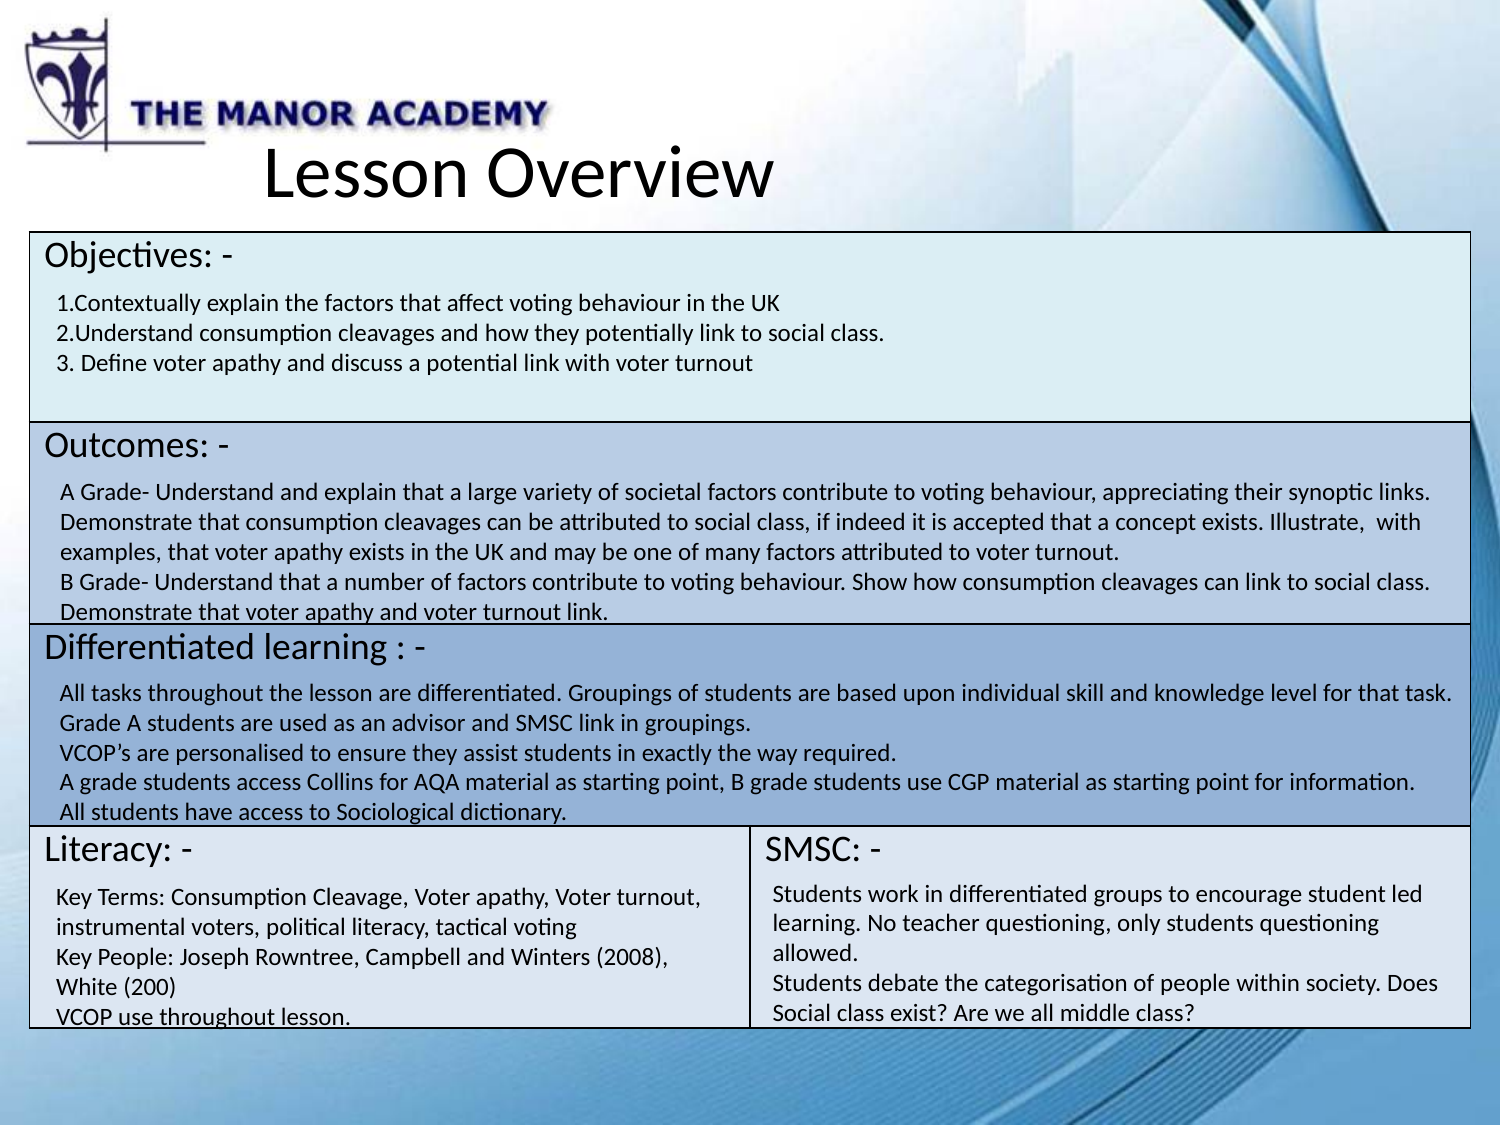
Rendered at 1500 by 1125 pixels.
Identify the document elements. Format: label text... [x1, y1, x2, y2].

text_box Key Terms: Consumption Cleavage, Voter apathy, Voter turnout, instrumental voters, political literacy, tactical voting Key People: Joseph Rowntree, Campbell and Winters (2008), White (200) VCOP use throughout lesson. [41, 872, 739, 1098]
text_box All tasks throughout the lesson are differentiated. Groupings of students are based upon individual skill and knowledge level for that task. Grade A students are used as an advisor and SMSC link in groupings. VCOP’s are personalised to ensure they assist students in exactly the way required. A grade students access Collins for AQA material as starting point, B grade students use CGP material as starting point for information. All students have access to Sociological dictionary. [44, 668, 1475, 864]
title Lesson Overview [183, 113, 856, 244]
text_box Students work in differentiated groups to encourage student led learning. No teacher questioning, only students questioning allowed. Students debate the categorisation of people within society. Does Social class exist? Are we all middle class? [757, 869, 1459, 1035]
picture [0, 0, 1500, 1125]
text_box 1.Contextually explain the factors that affect voting behaviour in the UK 2.Understand consumption cleavages and how they potentially link to social class. 3. Define voter apathy and discuss a potential link with voter turnout [41, 278, 1471, 384]
text_box A Grade- Understand and explain that a large variety of societal factors contribute to voting behaviour, appreciating their synoptic links. Demonstrate that consumption cleavages can be attributed to social class, if indeed it is accepted that a concept exists. Illustrate, with examples, that voter apathy exists in the UK and may be one of many factors attributed to voter turnout. B Grade- Understand that a number of factors contribute to voting behaviour. Show how consumption cleavages can link to social class. Demonstrate that voter apathy and voter turnout link. [45, 468, 1475, 668]
